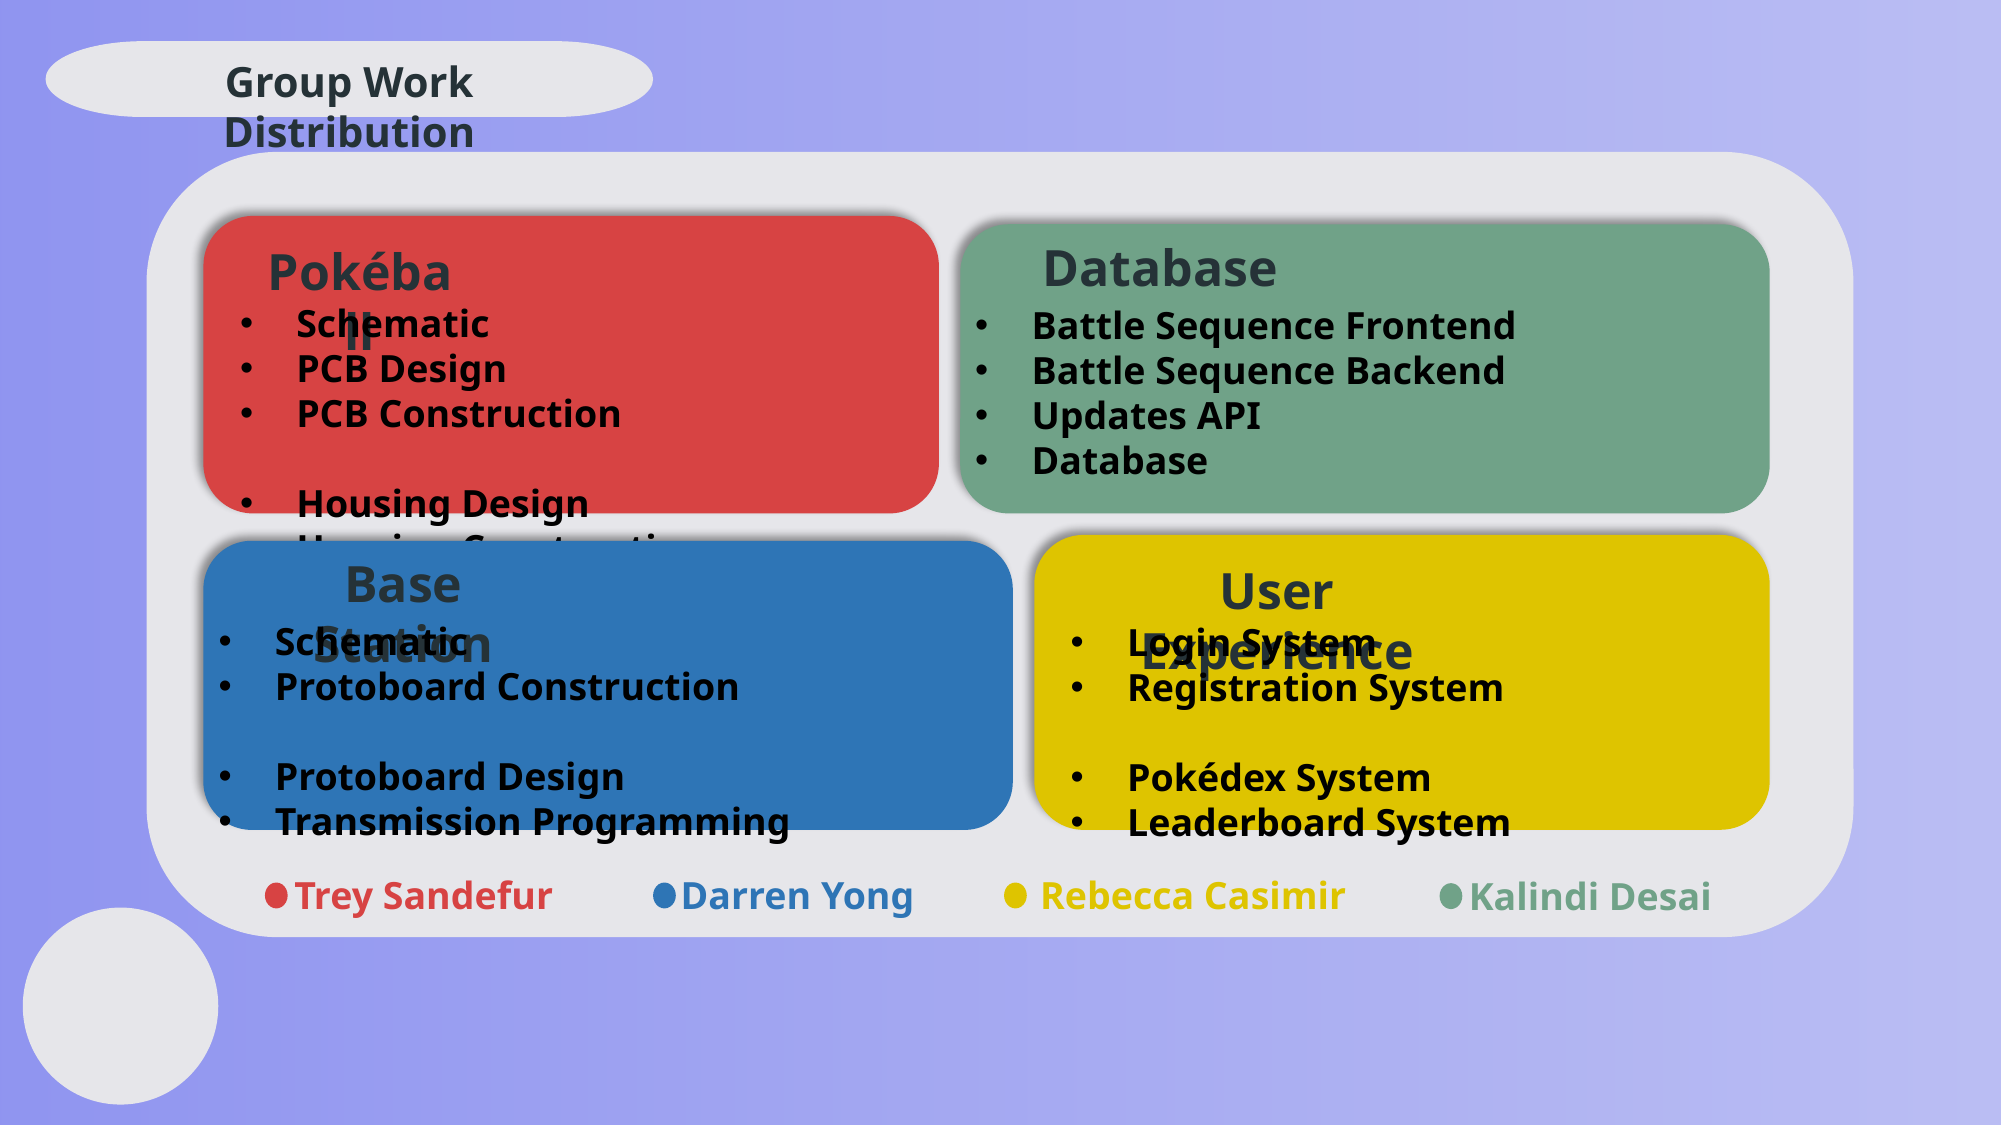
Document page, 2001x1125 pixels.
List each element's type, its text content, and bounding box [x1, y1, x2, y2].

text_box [264, 864, 584, 927]
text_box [1439, 865, 1742, 927]
text_box [22, 907, 219, 1105]
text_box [1003, 864, 1372, 926]
text_box [45, 41, 654, 115]
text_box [652, 863, 934, 926]
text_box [203, 215, 1797, 831]
text_box Group Work Distribution [108, 48, 591, 164]
